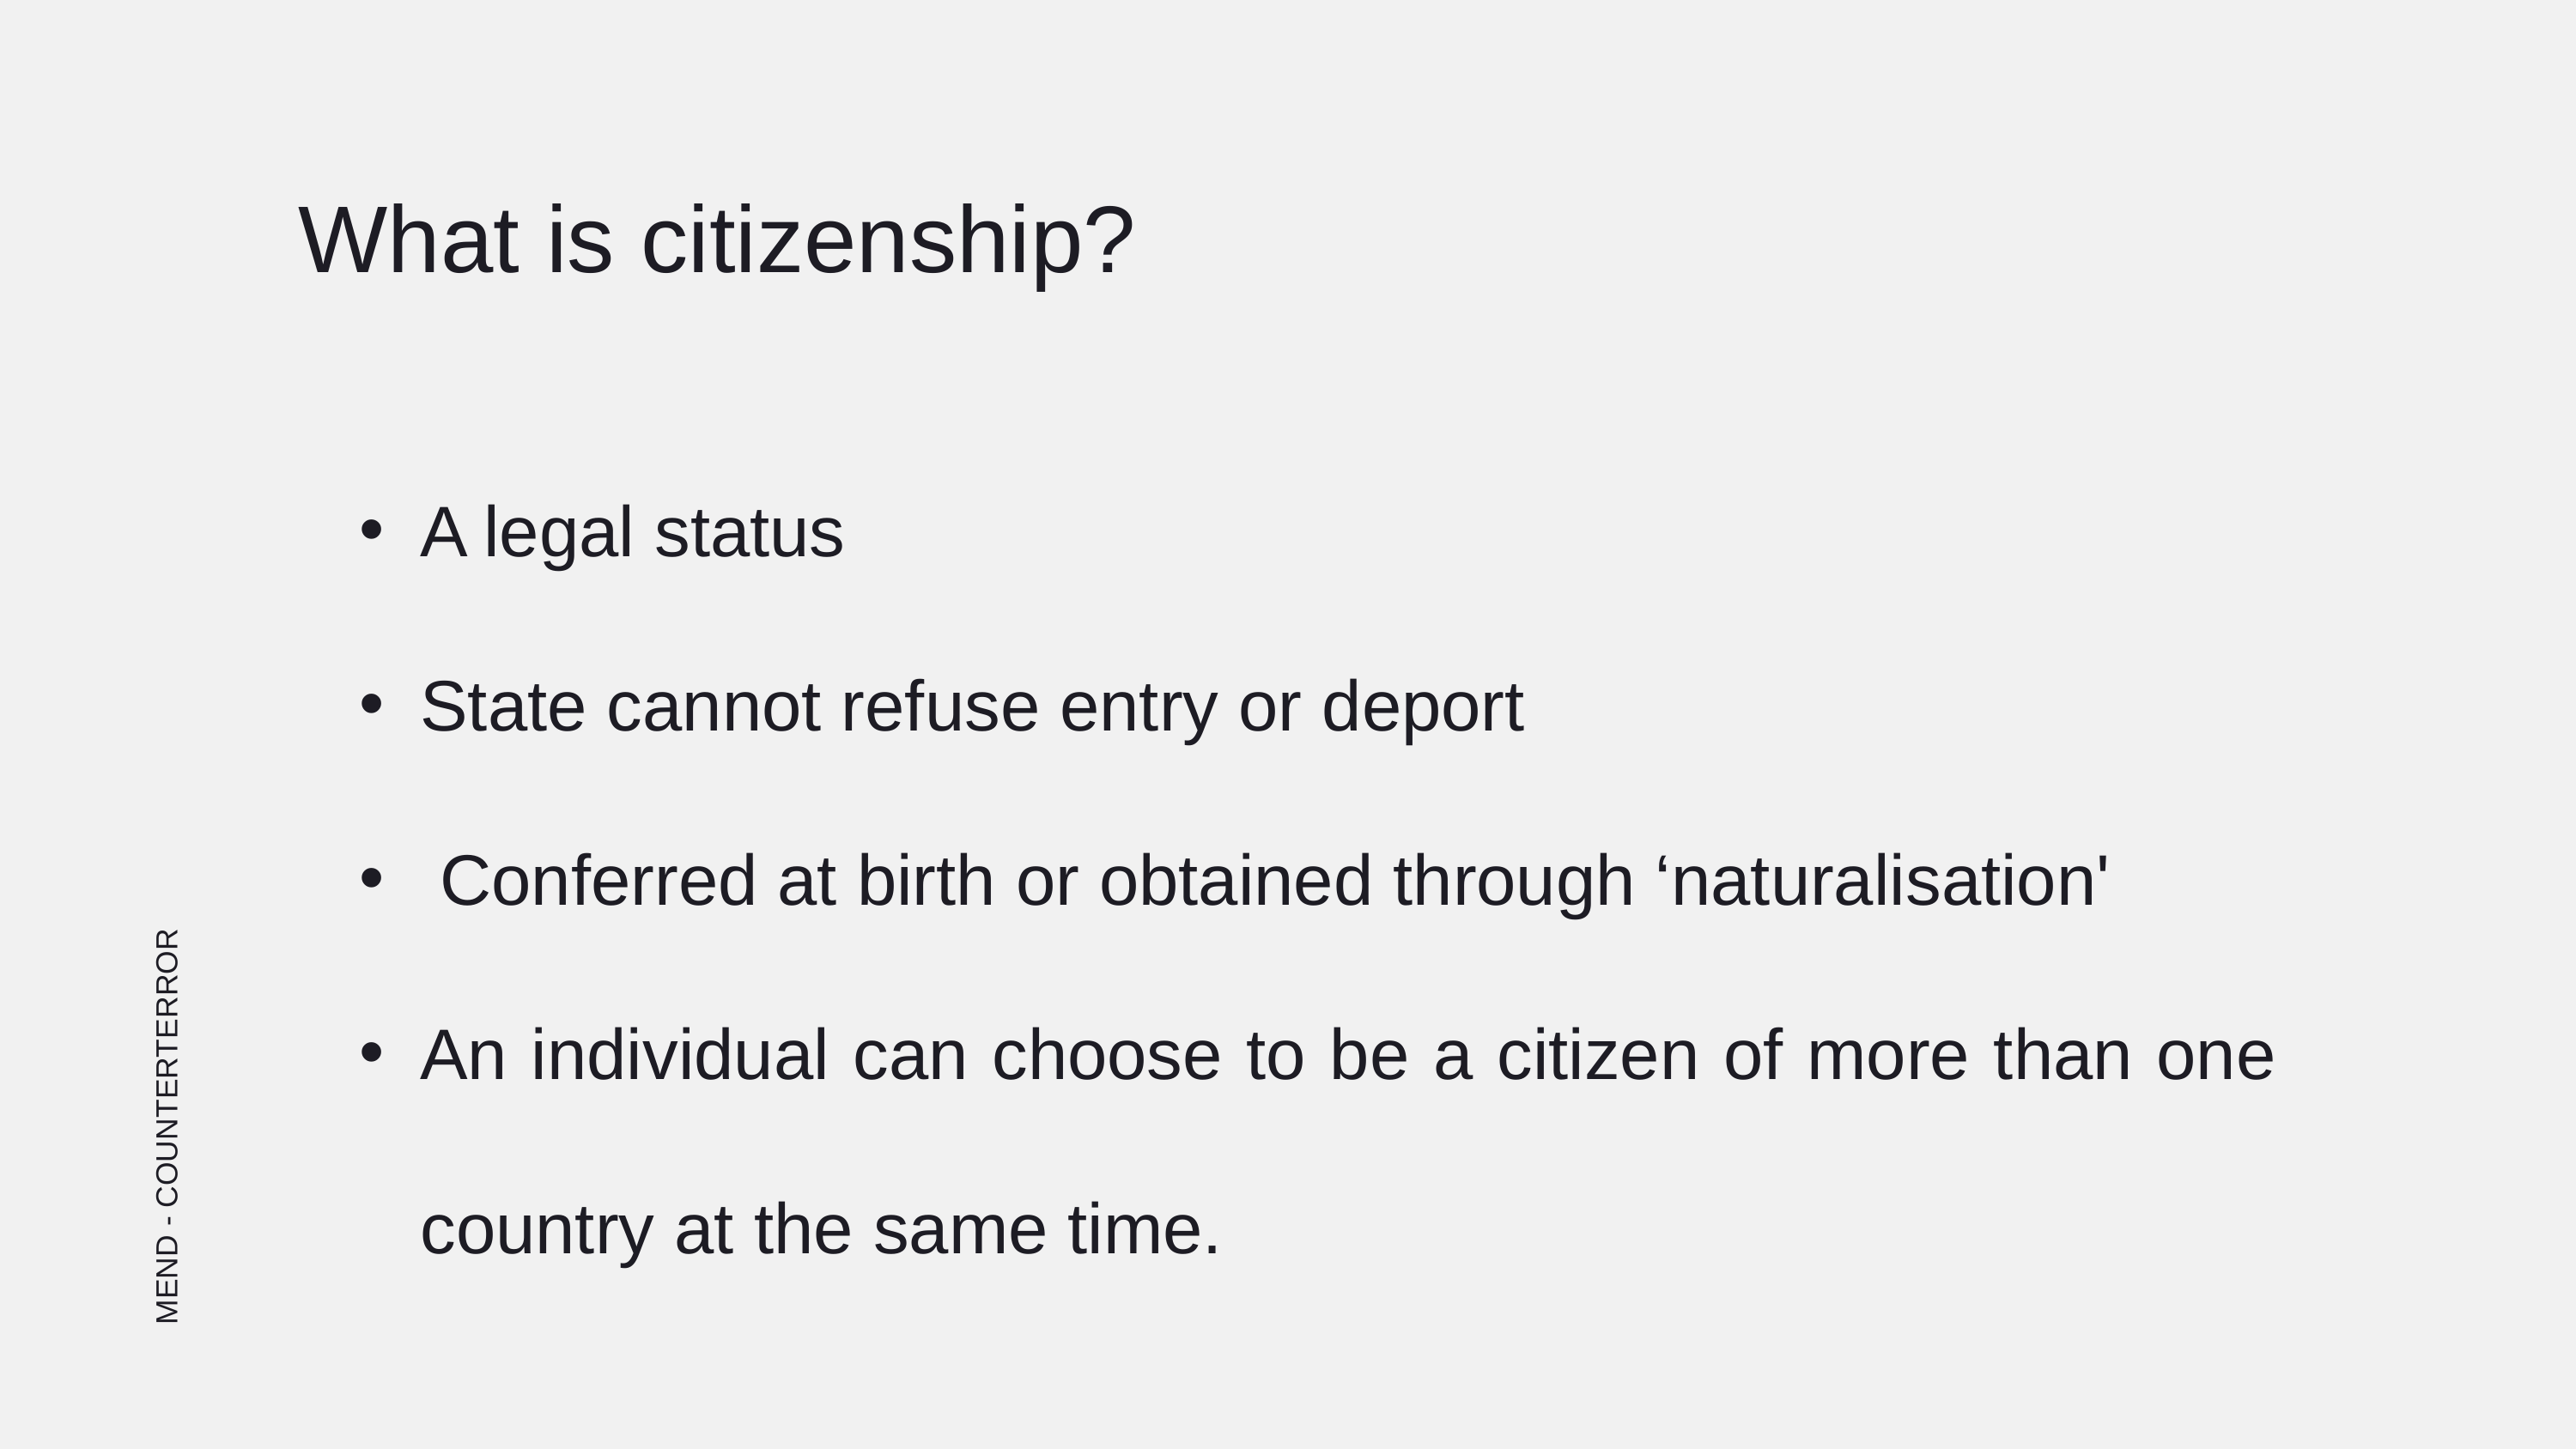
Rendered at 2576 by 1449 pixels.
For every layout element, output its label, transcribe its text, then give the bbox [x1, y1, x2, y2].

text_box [298, 132, 2278, 1097]
text_box MEND - COUNTERTERROR [140, 823, 184, 1325]
